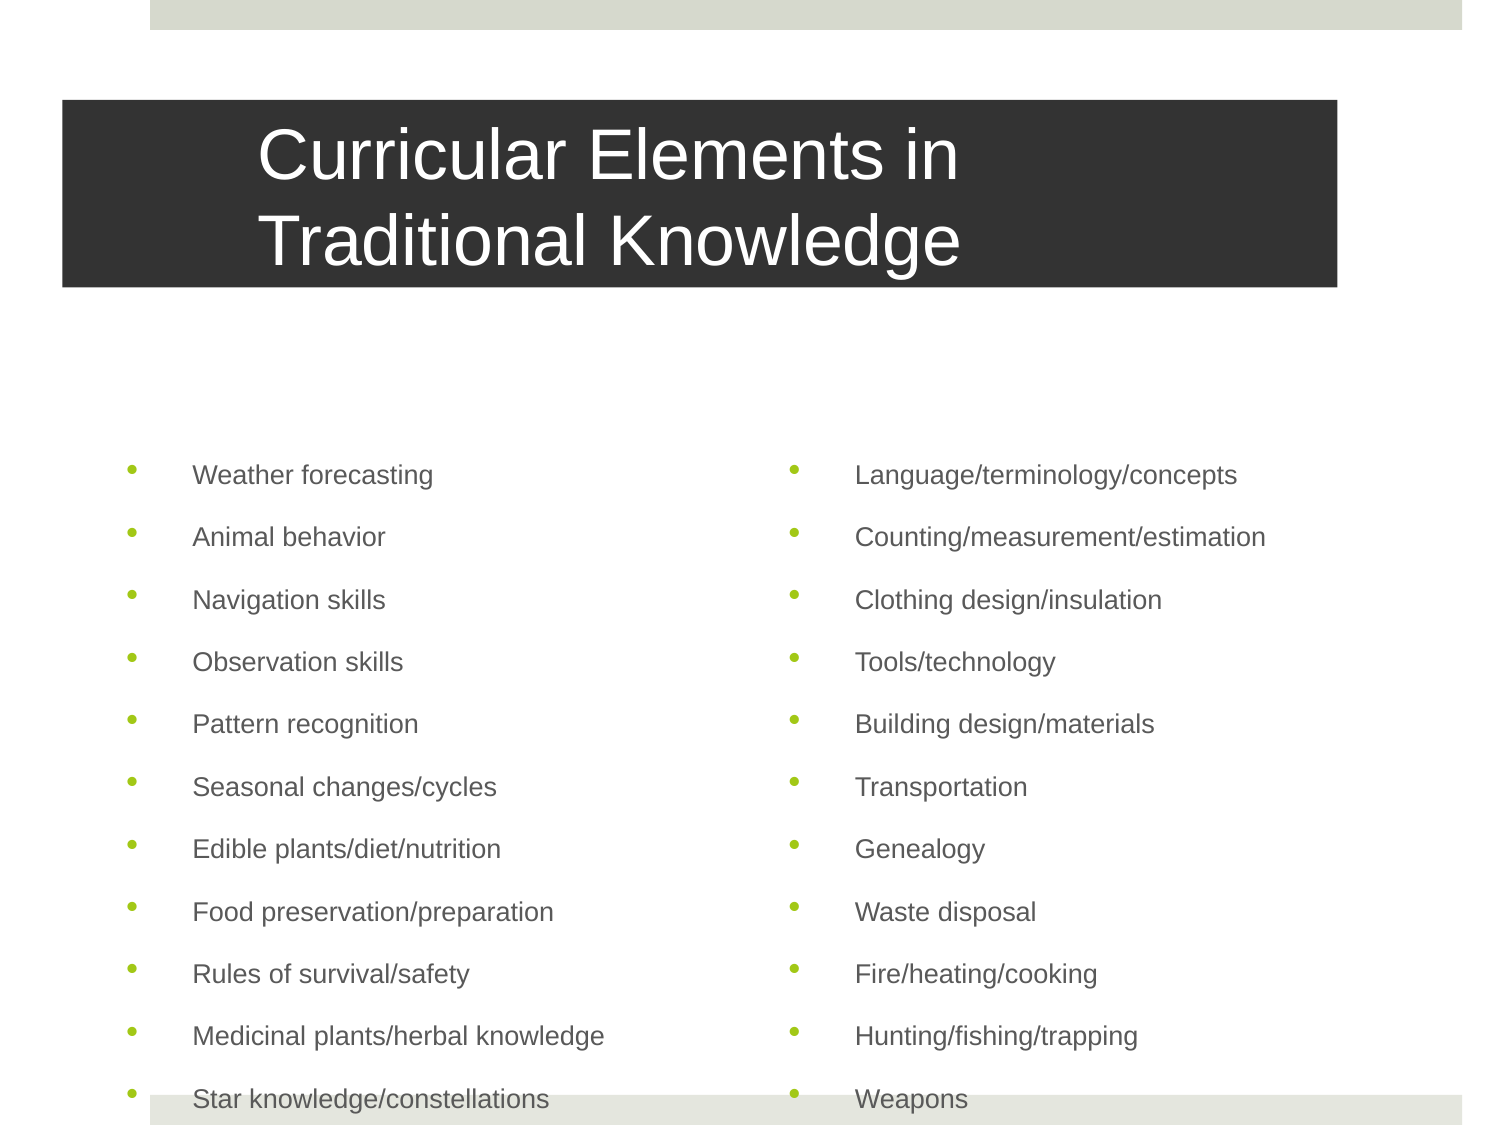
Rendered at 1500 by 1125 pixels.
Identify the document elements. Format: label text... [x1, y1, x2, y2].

list Language/terminology/concepts Counting/measurement/estimation Clothing design/insulation Tools/technology Building design/materials Transportation Genealogy Waste disposal Fire/heating/cooking Hunting/fishing/trapping Weapons [774, 450, 1400, 1125]
title Curricular Elements in Traditional Knowledge [62, 99, 1338, 288]
list Weather forecasting Animal behavior Navigation skills Observation skills Pattern recognition Seasonal changes/cycles Edible plants/diet/nutrition Food preservation/preparation Rules of survival/safety Medicinal plants/herbal knowledge Star knowledge/constellations [112, 450, 738, 1125]
